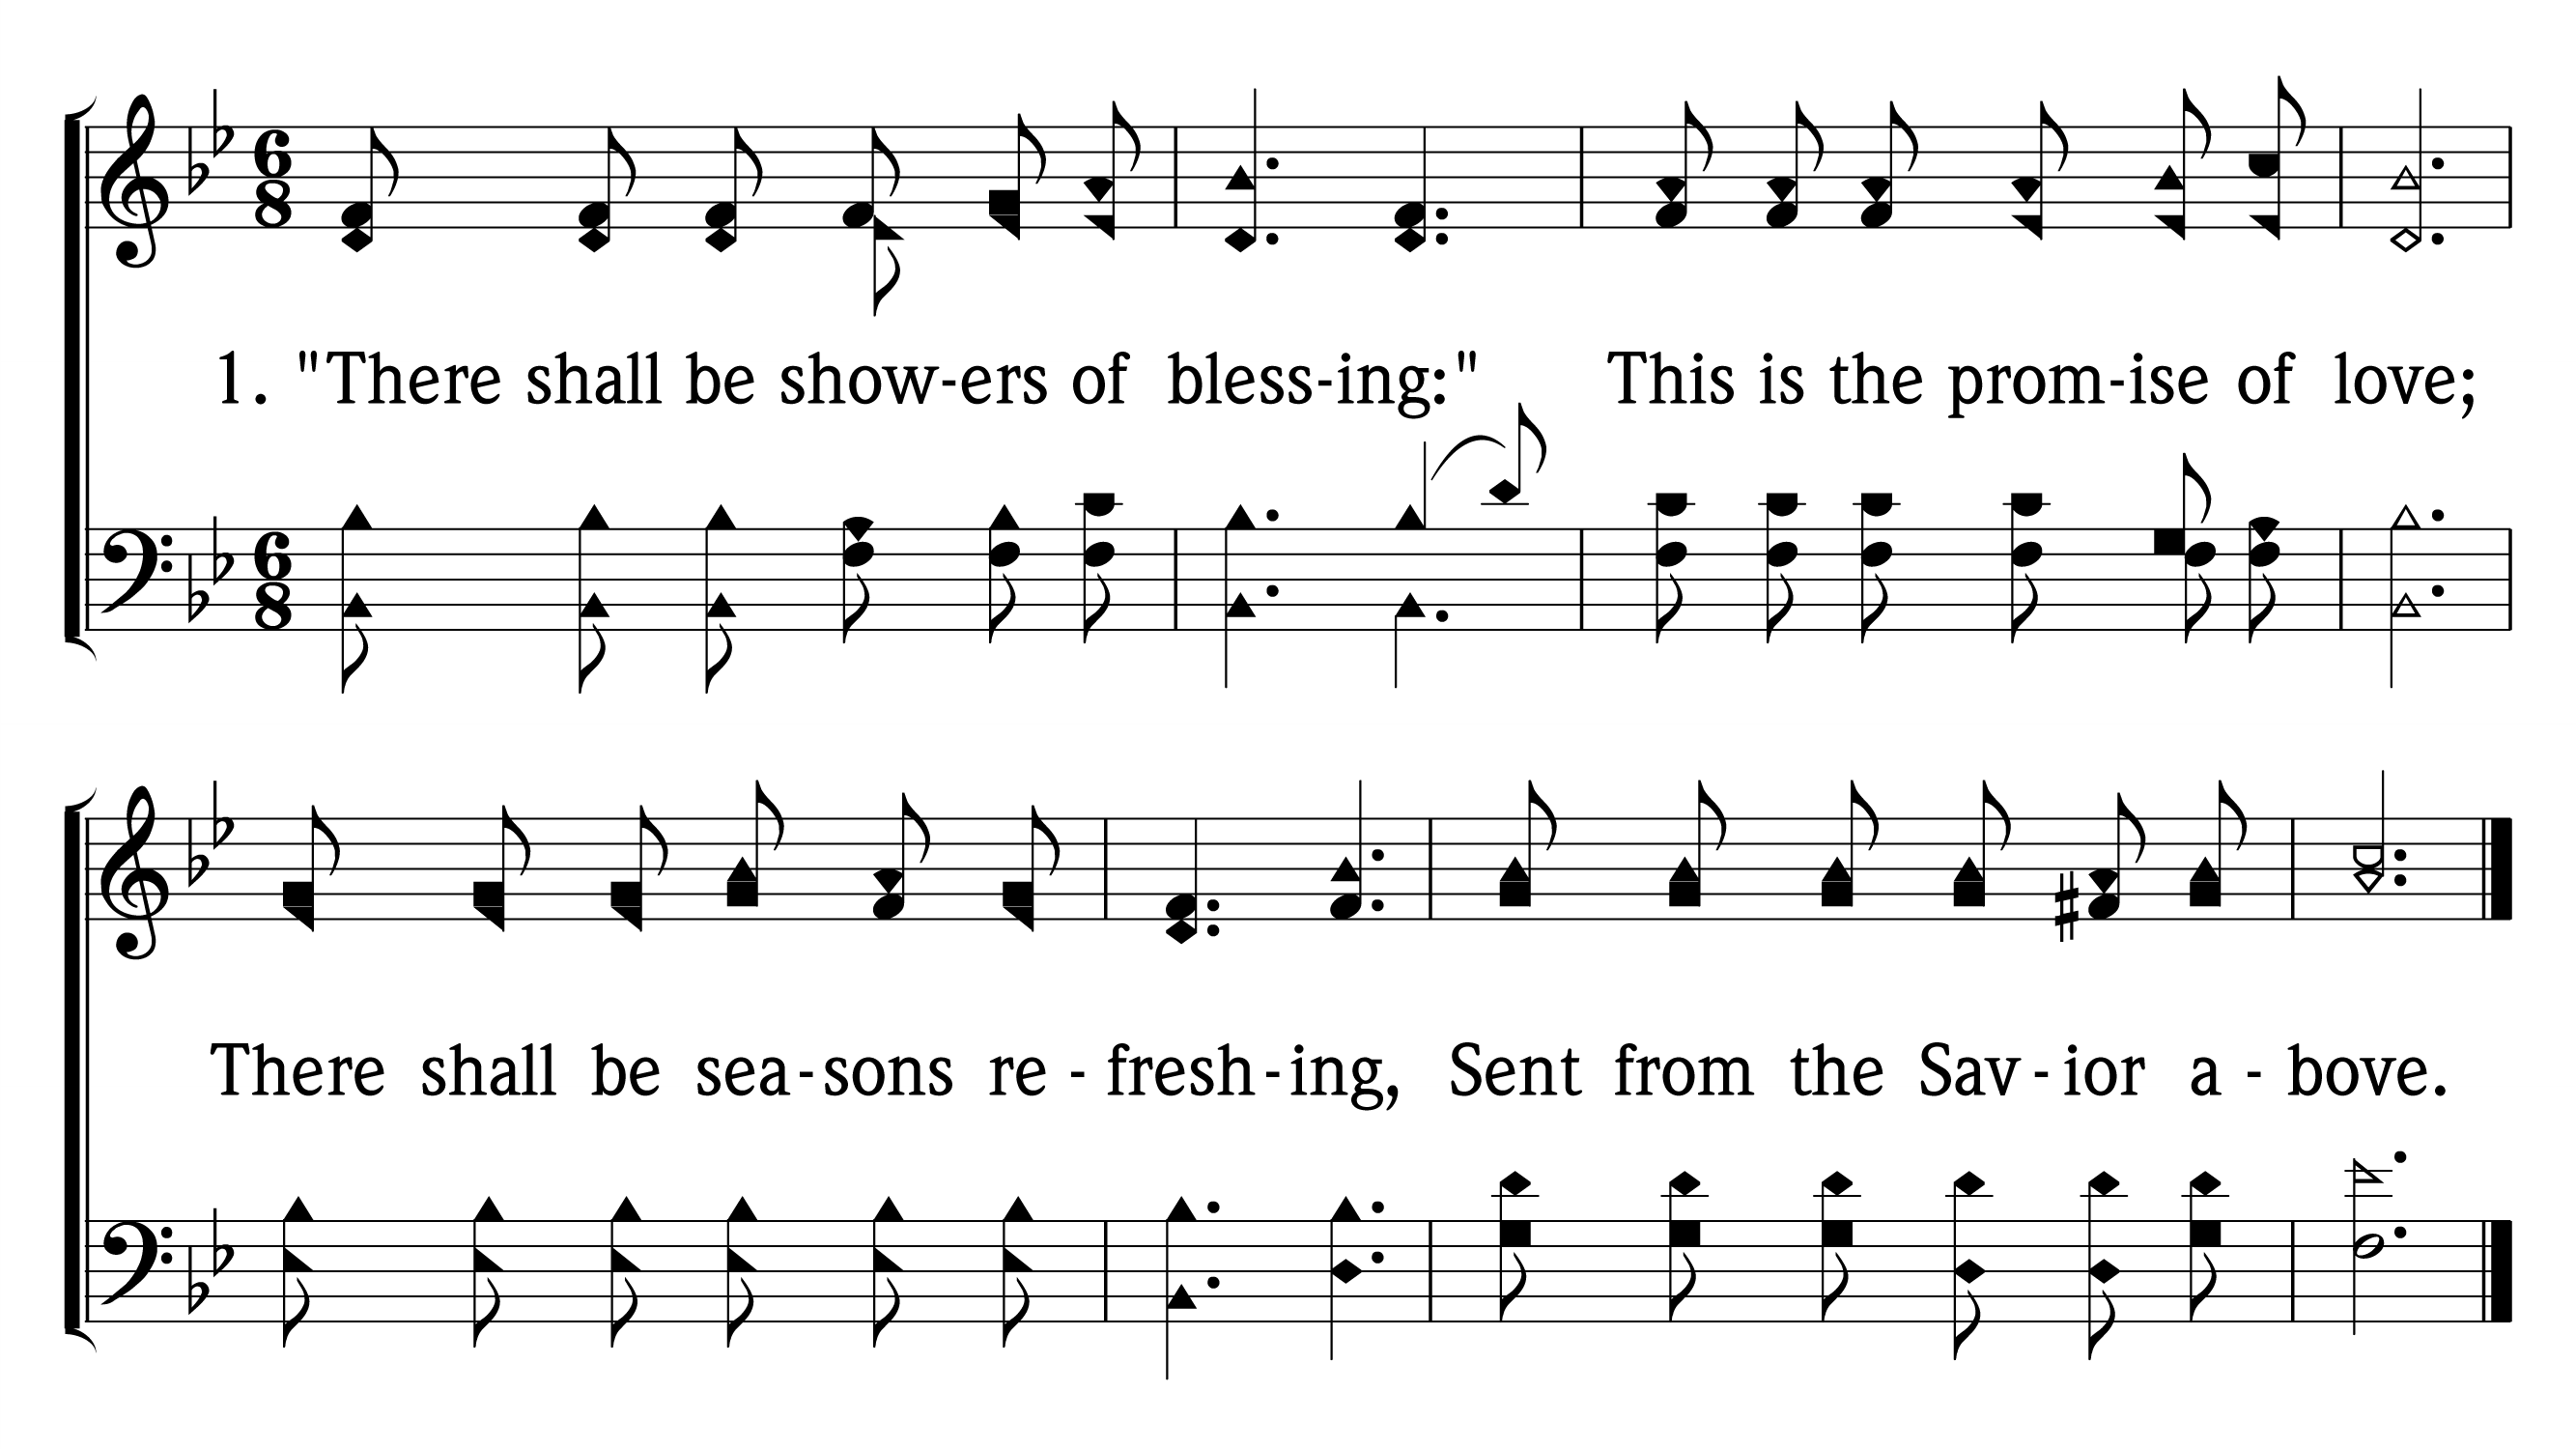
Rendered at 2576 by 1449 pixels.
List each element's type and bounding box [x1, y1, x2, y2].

text_box [0, 0, 2576, 1449]
